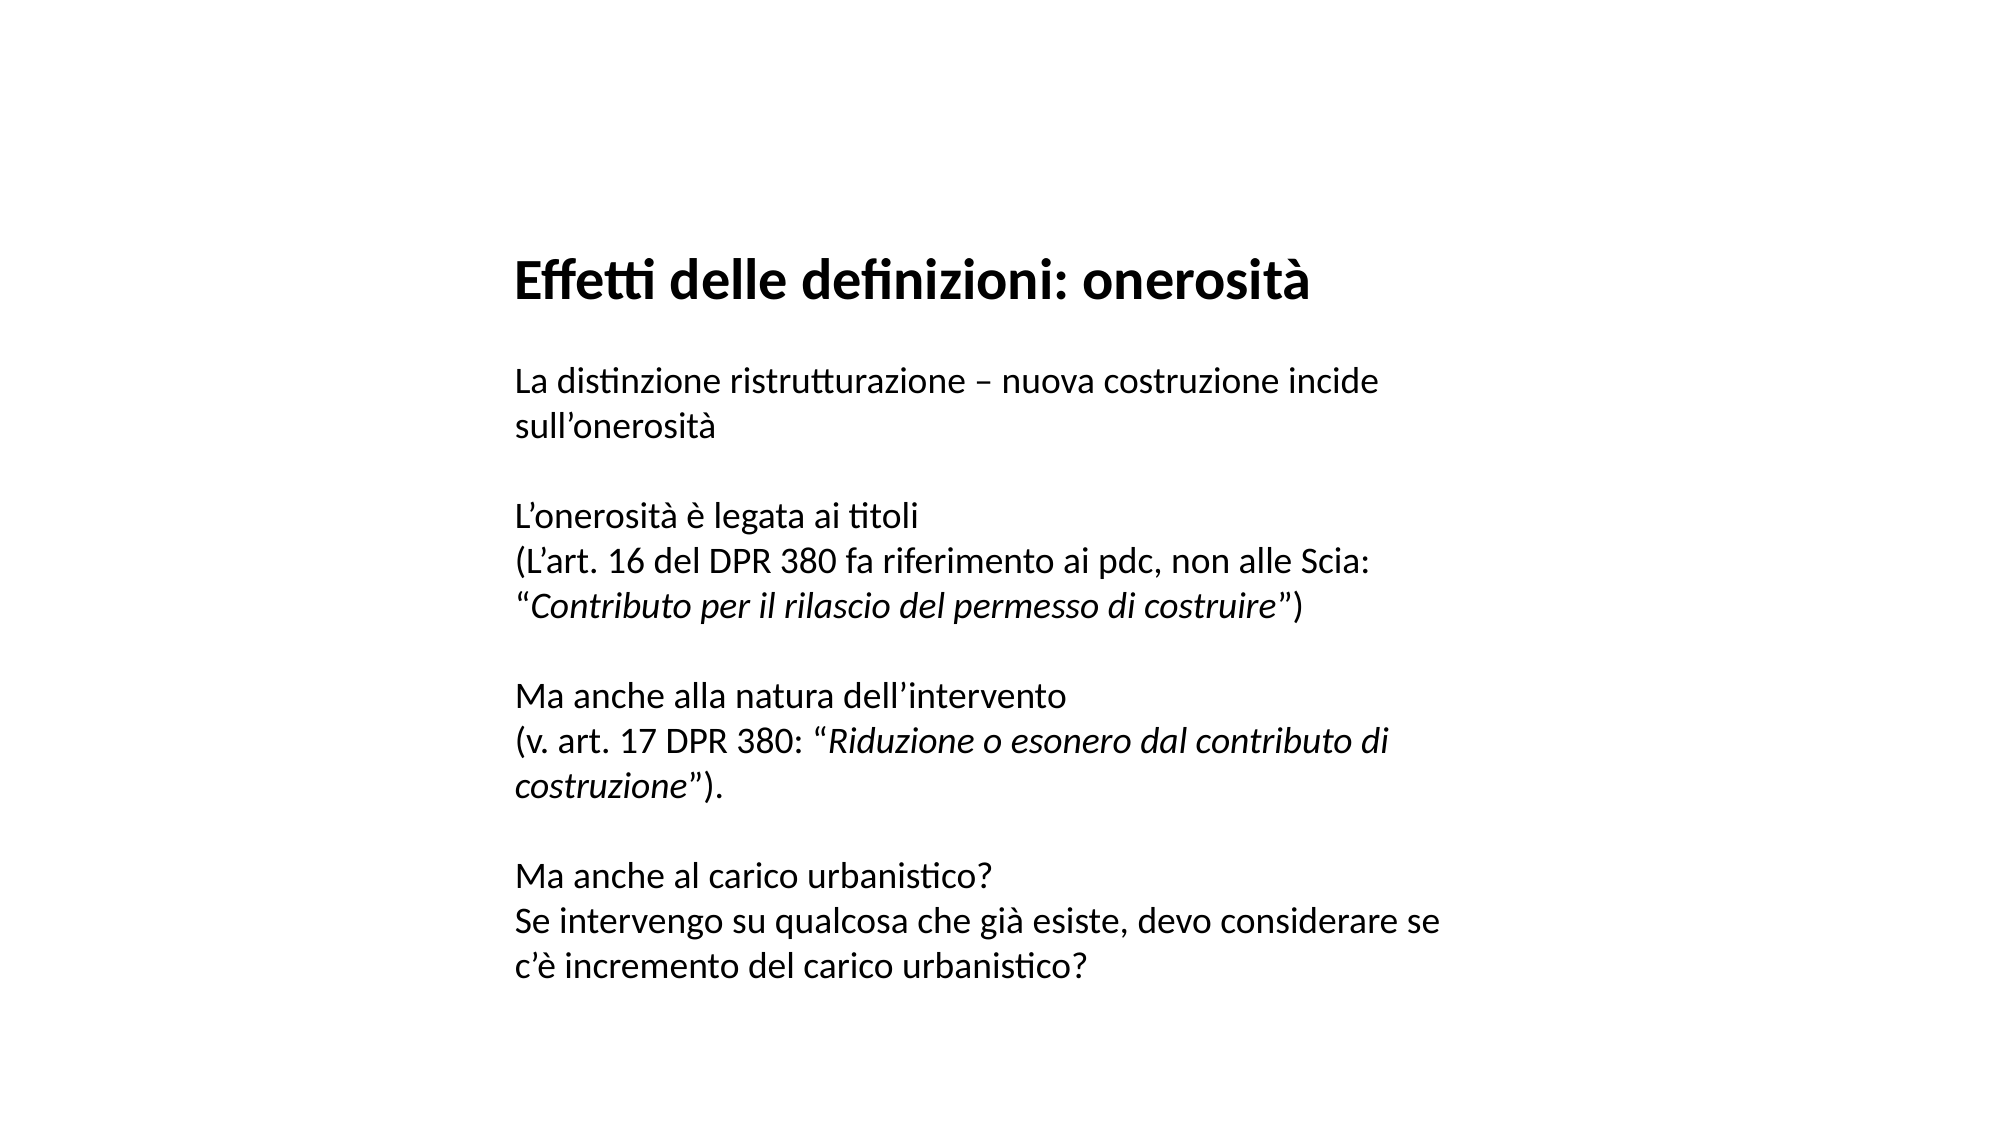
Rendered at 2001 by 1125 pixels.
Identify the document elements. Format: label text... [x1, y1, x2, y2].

text_box Effetti delle definizioni: onerosità La distinzione ristrutturazione – nuova costruzione incide sull’onerosità L’onerosità è legata ai titoli (L’art. 16 del DPR 380 fa riferimento ai pdc, non alle Scia: “Contributo per il rilascio del permesso di costruire”) Ma anche alla natura dell’intervento (v. art. 17 DPR 380: “Riduzione o esonero dal contributo di costruzione”). Ma anche al carico urbanistico? Se intervengo su qualcosa che già esiste, devo considerare se c’è incremento del carico urbanistico? [500, 234, 1500, 994]
